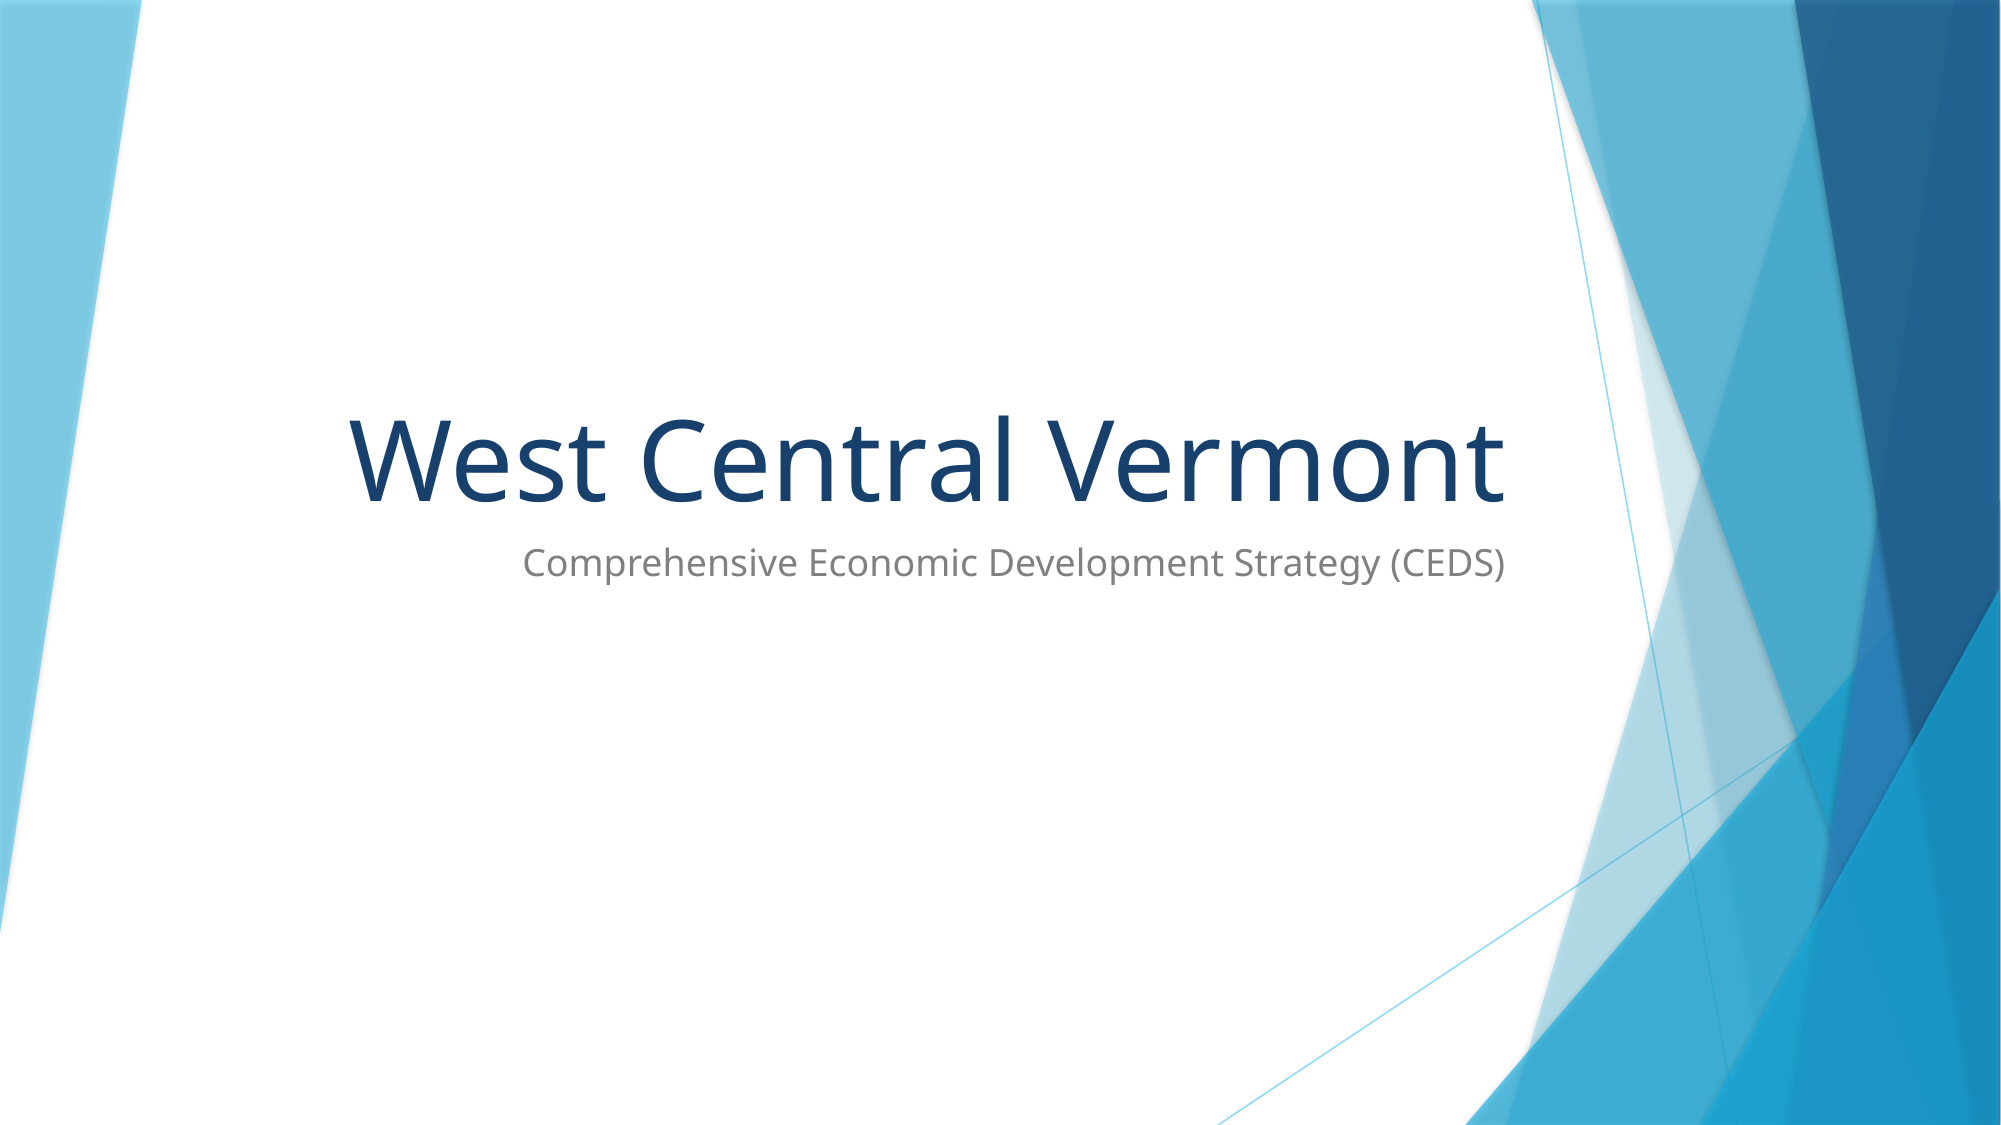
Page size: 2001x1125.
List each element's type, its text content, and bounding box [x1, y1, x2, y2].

title West Central Vermont [247, 261, 1522, 531]
subtitle Comprehensive Economic Development Strategy (CEDS) [247, 531, 1522, 889]
